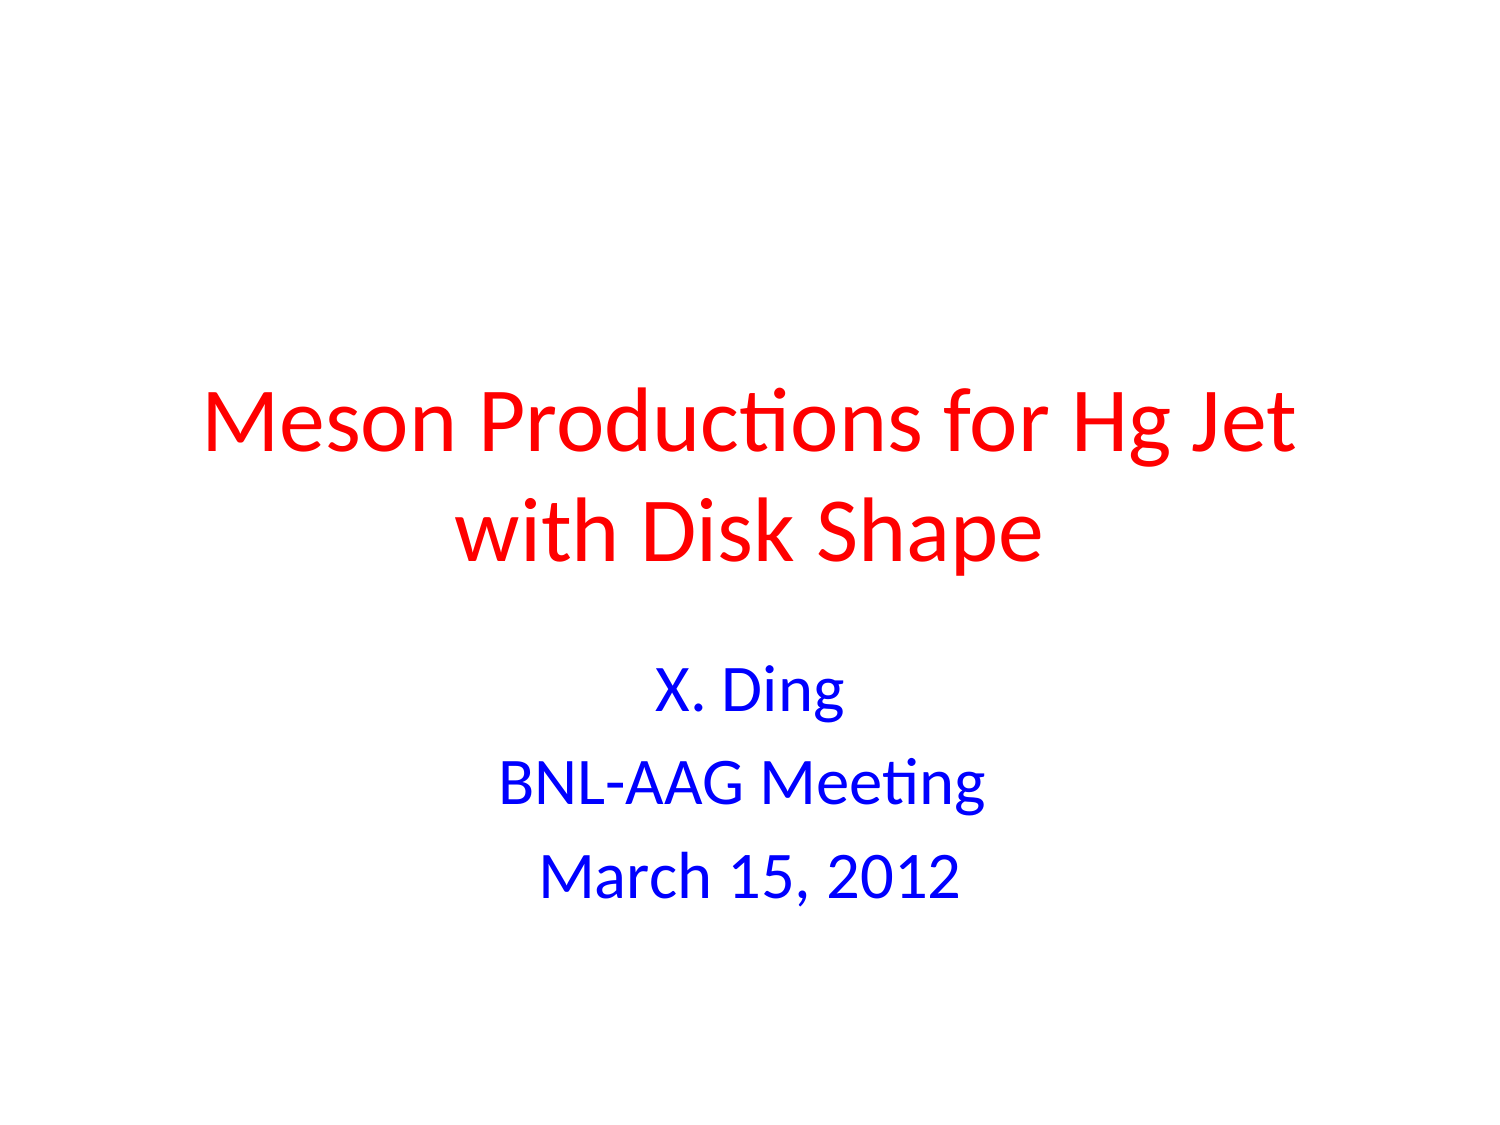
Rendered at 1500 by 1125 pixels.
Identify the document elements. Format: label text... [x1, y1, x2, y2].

title Meson Productions for Hg Jet with Disk Shape [112, 349, 1388, 591]
subtitle X. Ding BNL-AAG Meeting March 15, 2012 [225, 637, 1275, 925]
